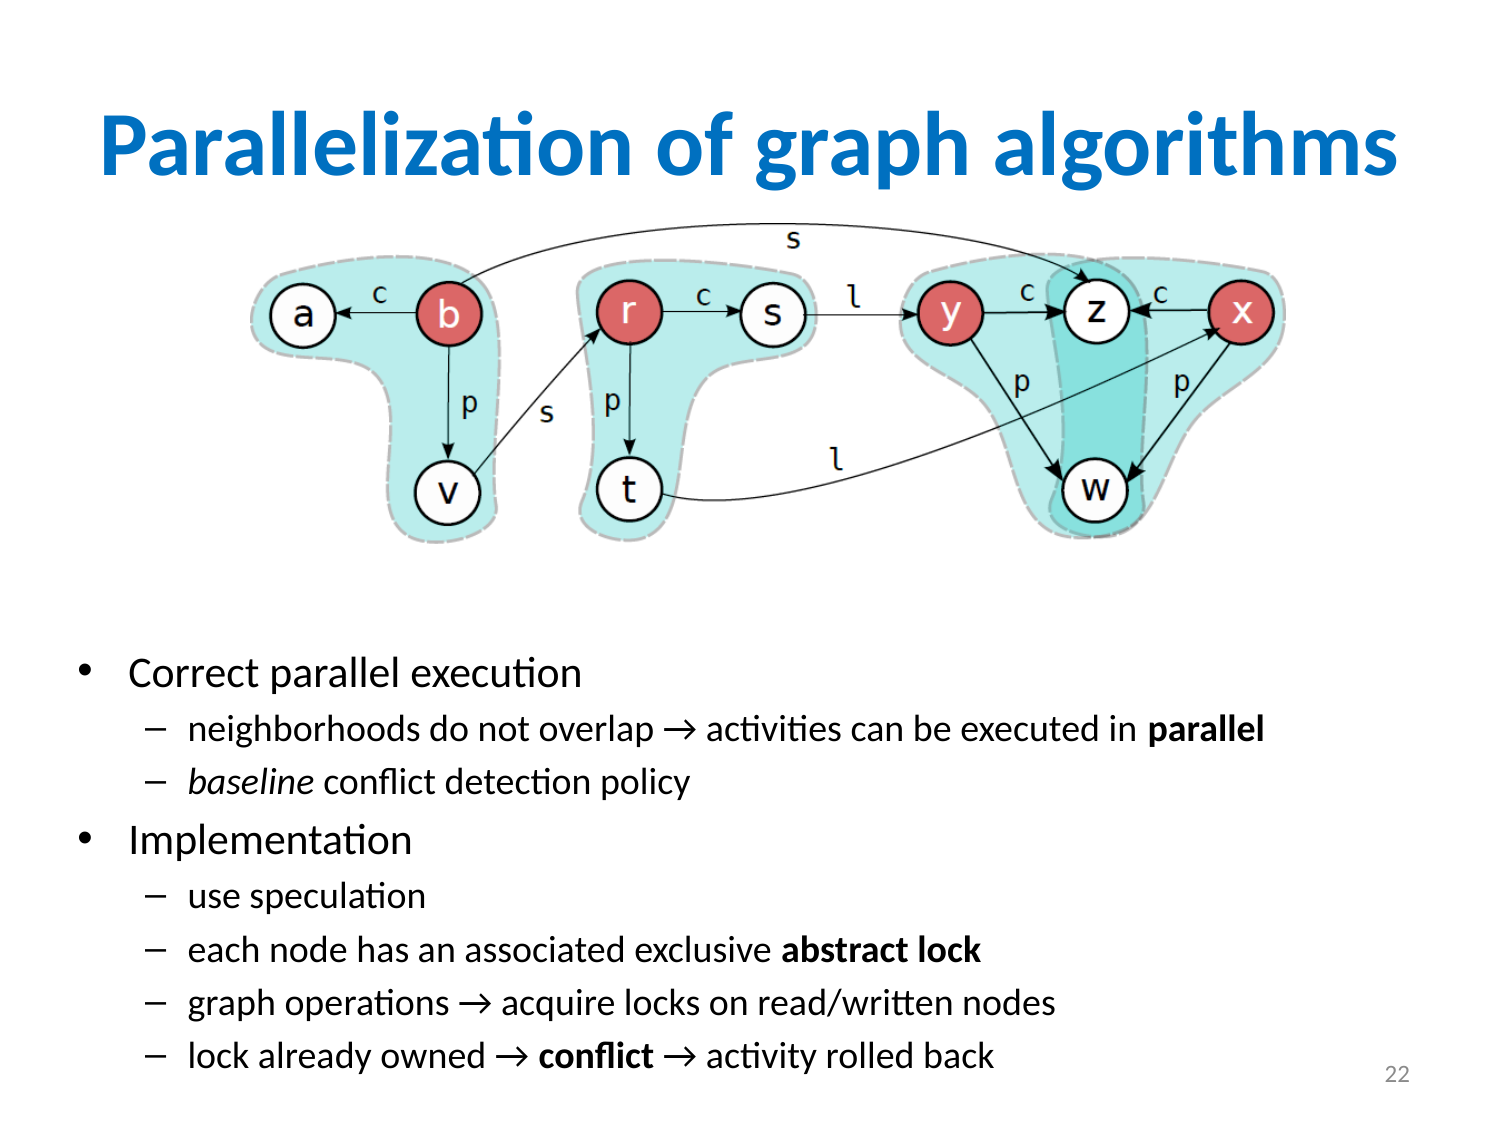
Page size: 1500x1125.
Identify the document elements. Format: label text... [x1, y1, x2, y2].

slide_number 22 [1074, 1042, 1425, 1103]
list Correct parallel execution neighborhoods do not overlap → activities can be executed in parallel baseline conflict detection policy Implementation use speculation each node has an associated exclusive abstract lock graph operations → acquire locks on read/written nodes lock already owned → conflict → activity rolled back [62, 575, 1425, 1088]
picture [250, 223, 1286, 545]
title Parallelization of graph algorithms [75, 45, 1425, 233]
